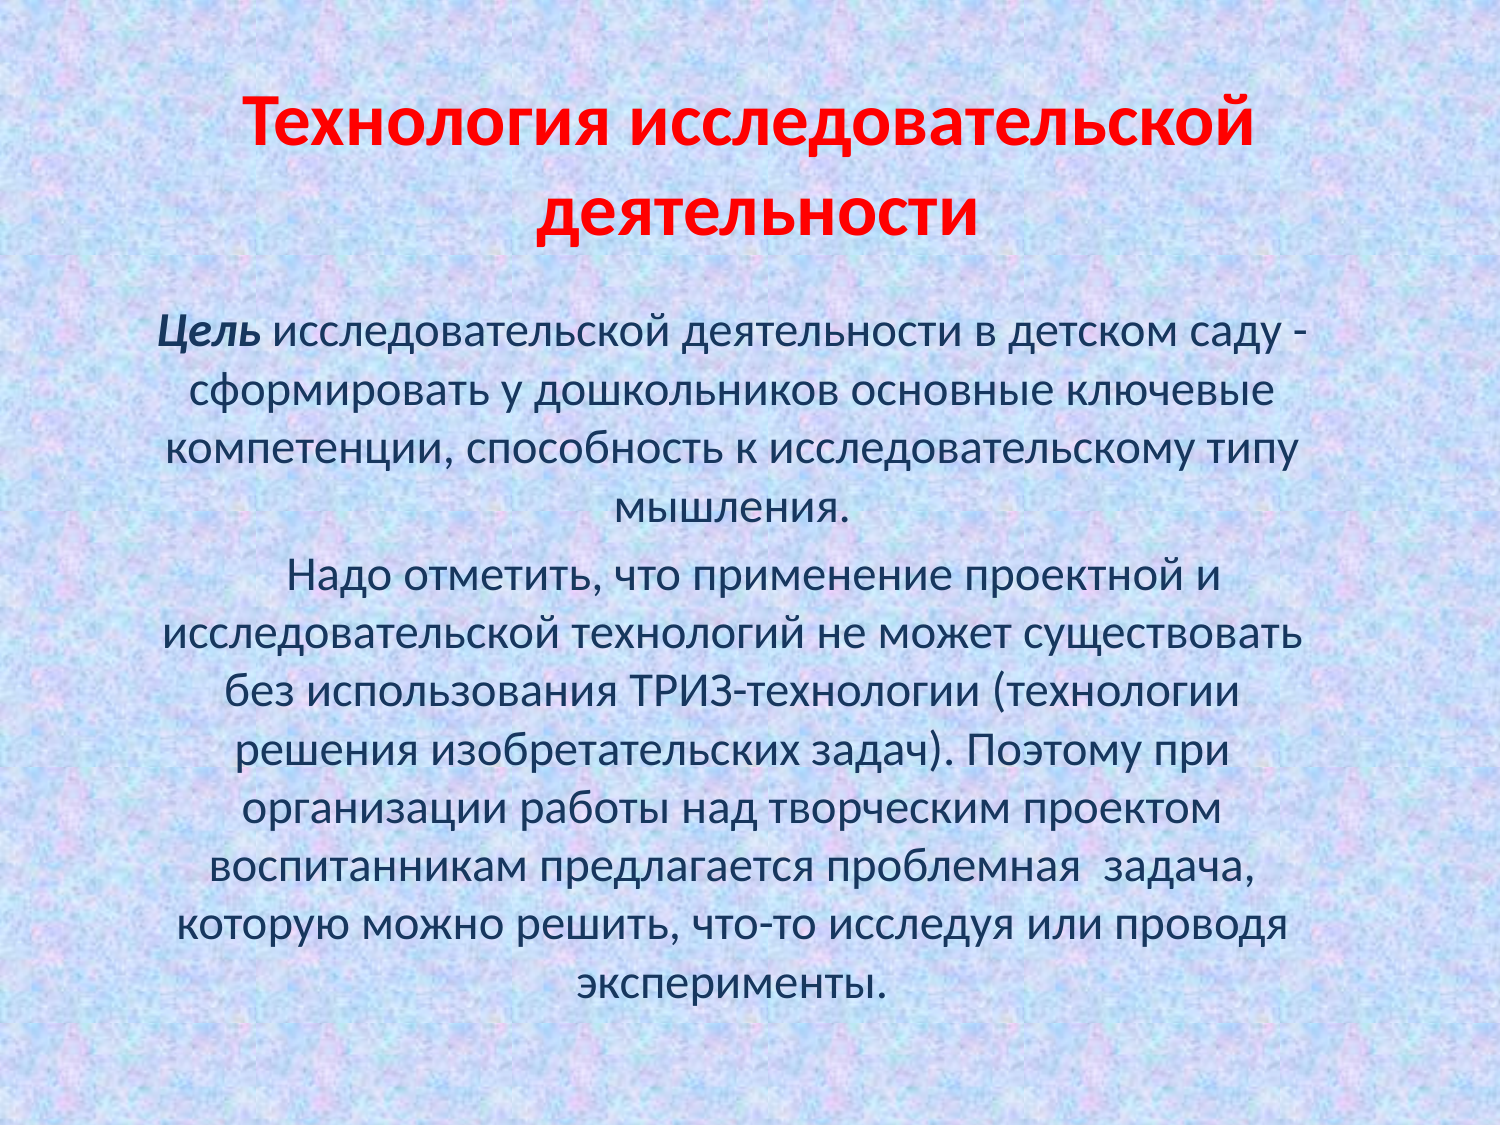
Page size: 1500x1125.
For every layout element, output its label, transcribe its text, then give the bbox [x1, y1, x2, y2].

title Технология исследовательской деятельности [123, 42, 1376, 279]
subtitle Цель исследовательской деятельности в детском саду - сформировать у дошкольников основные ключевые компетенции, способность к исследовательскому типу мышления. Надо отметить, что применение проектной и исследовательской технологий не может существовать без использования ТРИЗ-технологии (технологии решения изобретательских задач). Поэтому при организации работы над творческим проектом воспитанникам предлагается проблемная задача, которую можно решить, что-то исследуя или проводя эксперименты. [112, 290, 1353, 1024]
picture [0, 0, 1500, 1125]
